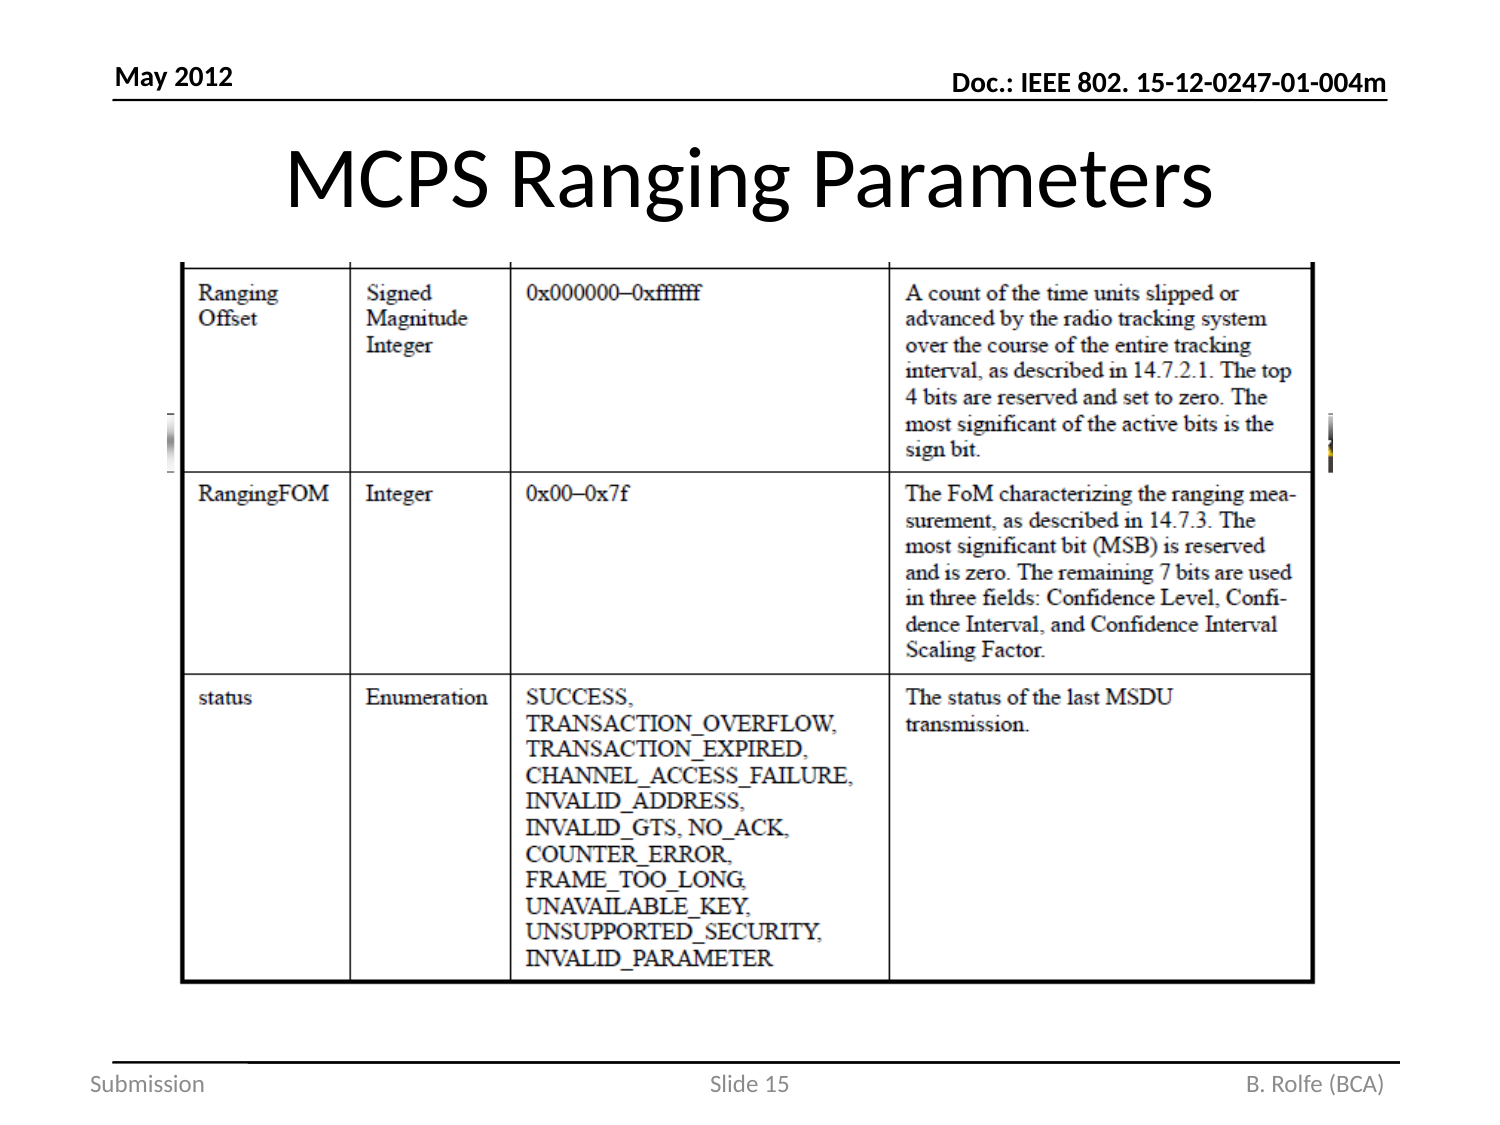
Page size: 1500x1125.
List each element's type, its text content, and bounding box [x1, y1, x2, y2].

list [166, 262, 1333, 1006]
title MCPS Ranging Parameters [75, 112, 1425, 233]
